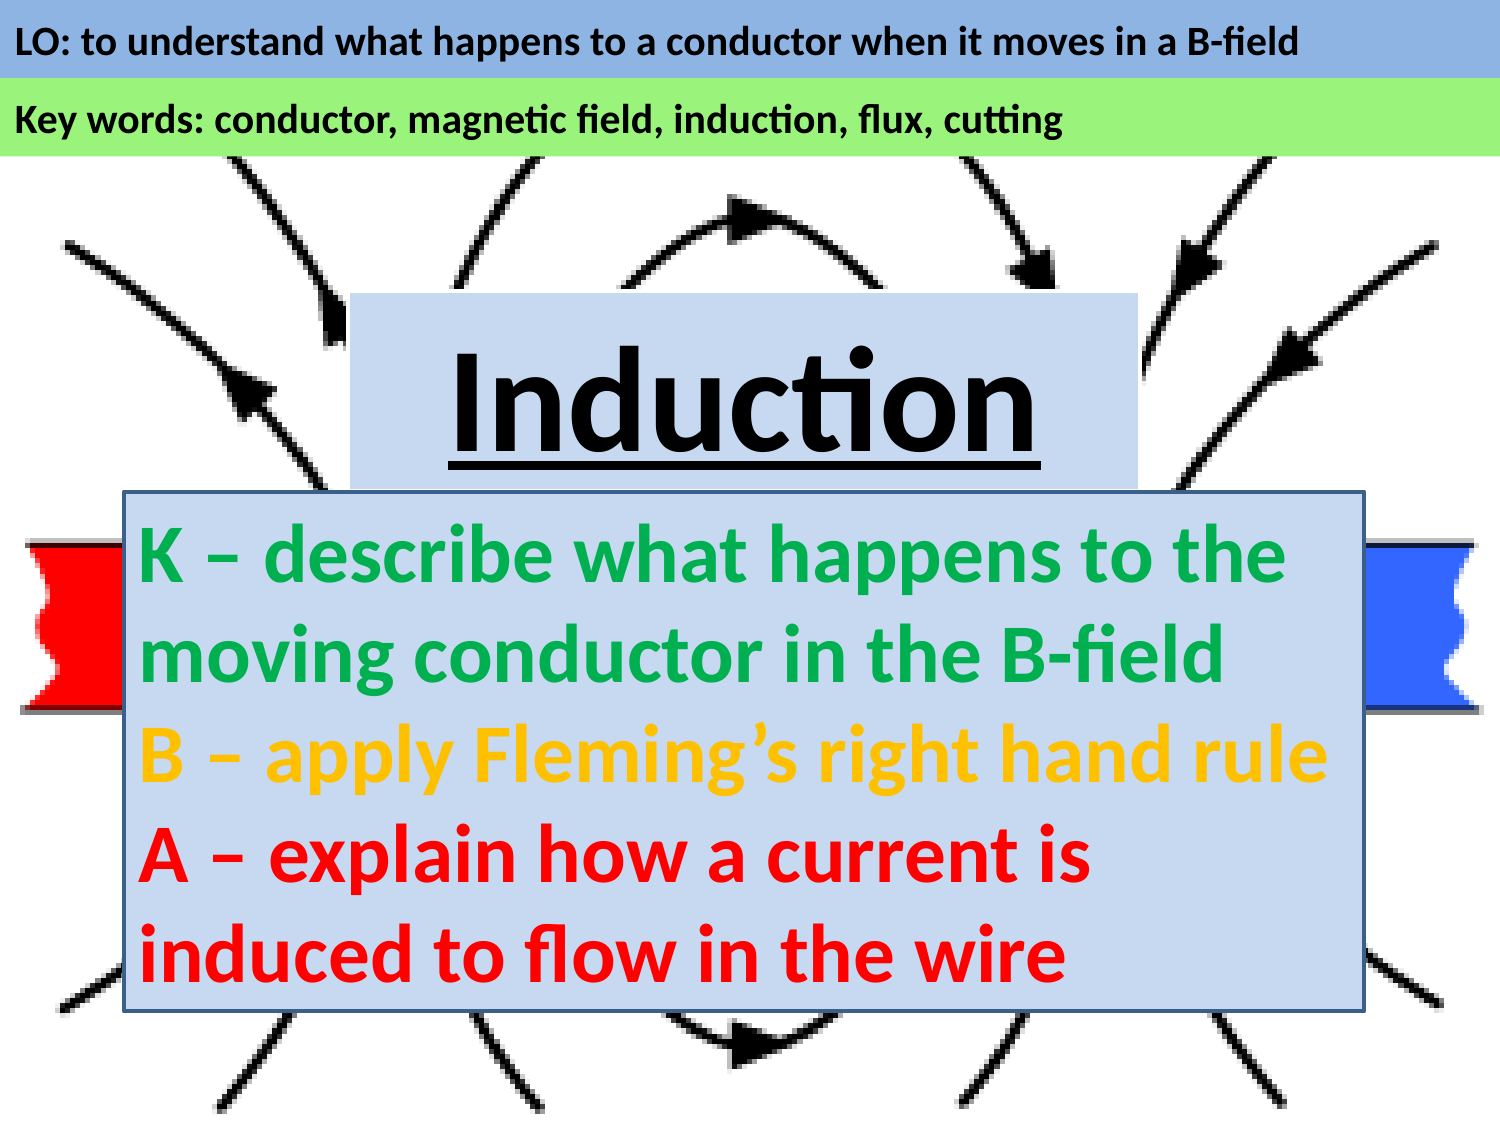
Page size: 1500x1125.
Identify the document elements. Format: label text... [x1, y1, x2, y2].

text_box K – describe what happens to the moving conductor in the B-field B – apply Fleming’s right hand rule A – explain how a current is induced to flow in the wire [122, 490, 1366, 1013]
title Induction [106, 270, 1382, 512]
picture [0, 157, 1500, 1125]
